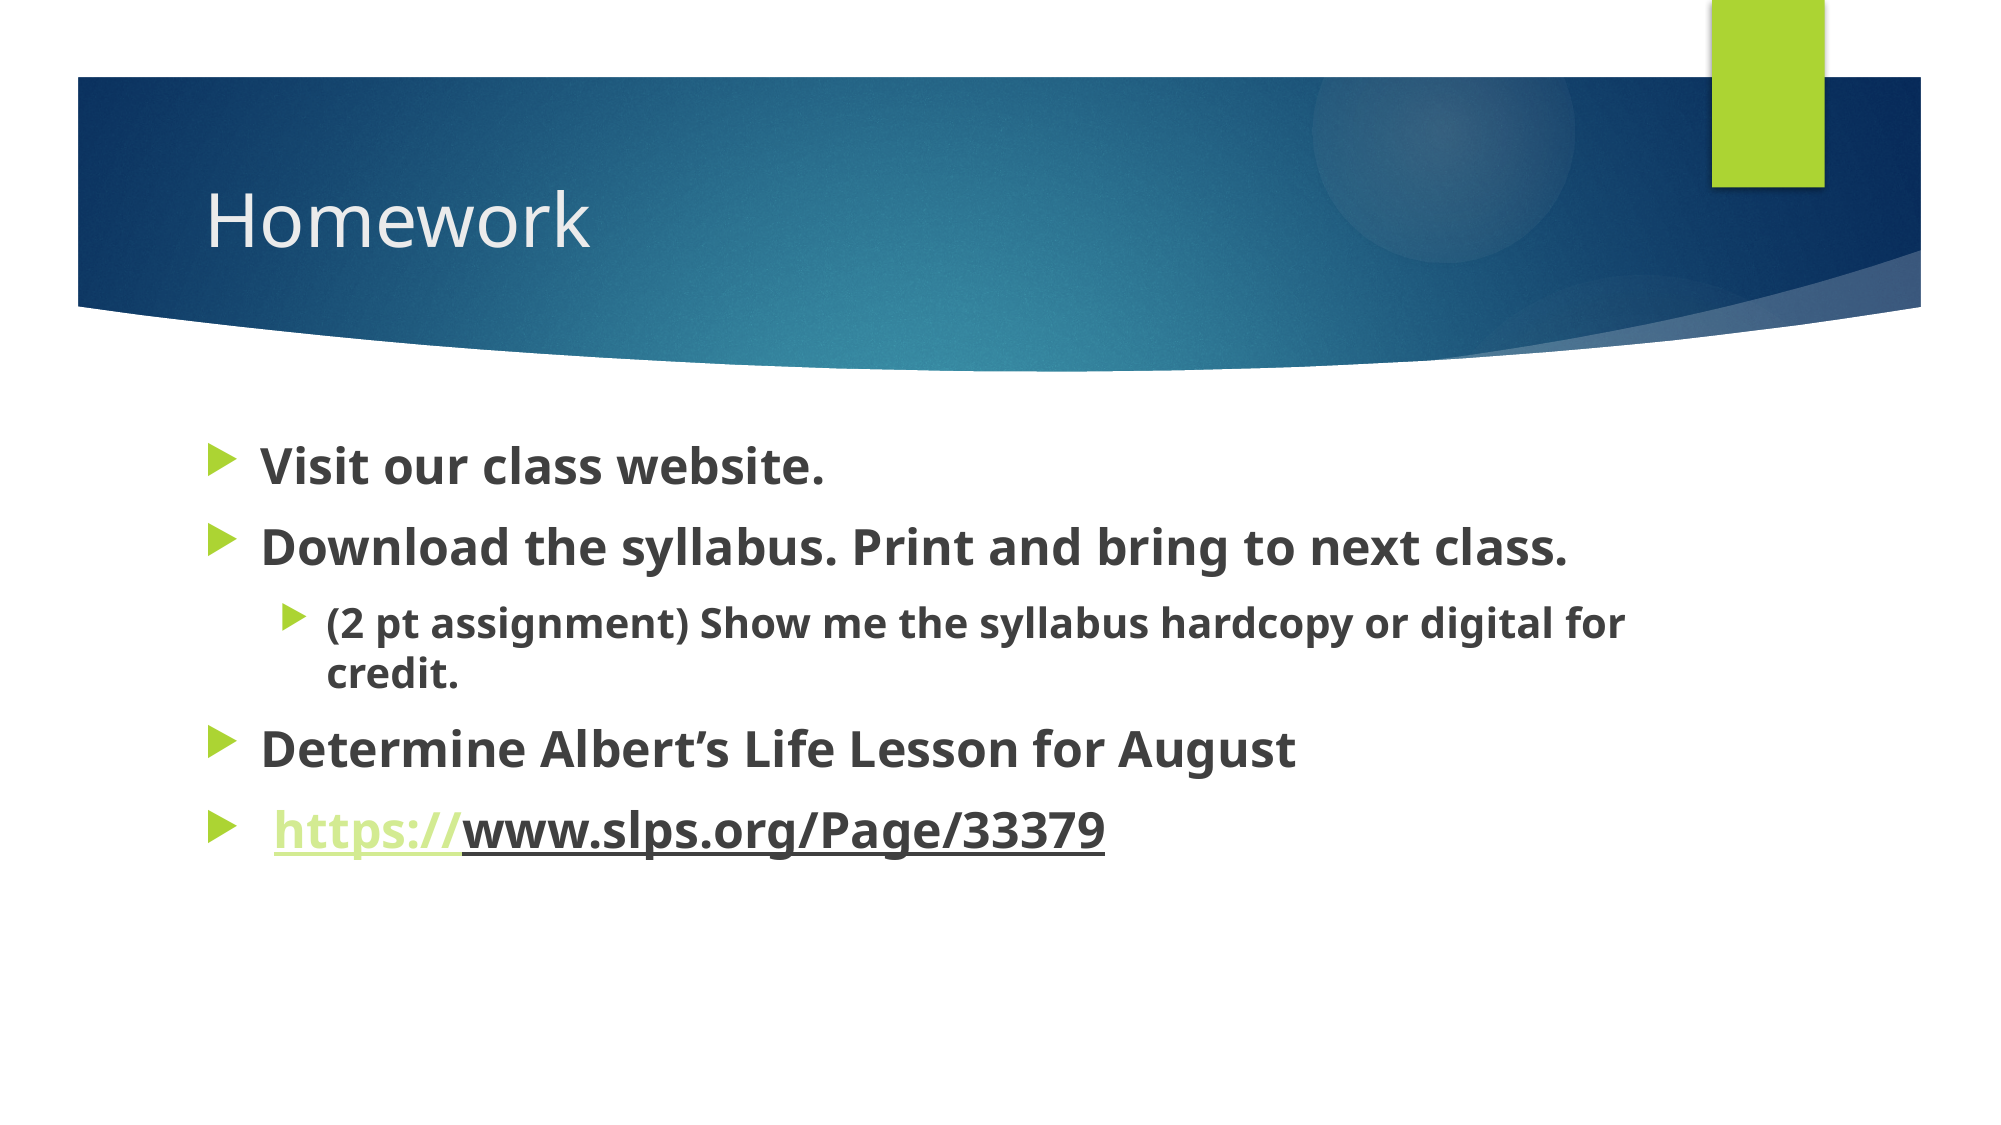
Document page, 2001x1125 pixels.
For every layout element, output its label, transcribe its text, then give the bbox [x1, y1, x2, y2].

title Homework [189, 159, 1627, 276]
list Visit our class website. Download the syllabus. Print and bring to next class. (2 pt assignment) Show me the syllabus hardcopy or digital for credit. Determine Albert’s Life Lesson for August https://www.slps.org/Page/33379 [189, 427, 1737, 988]
